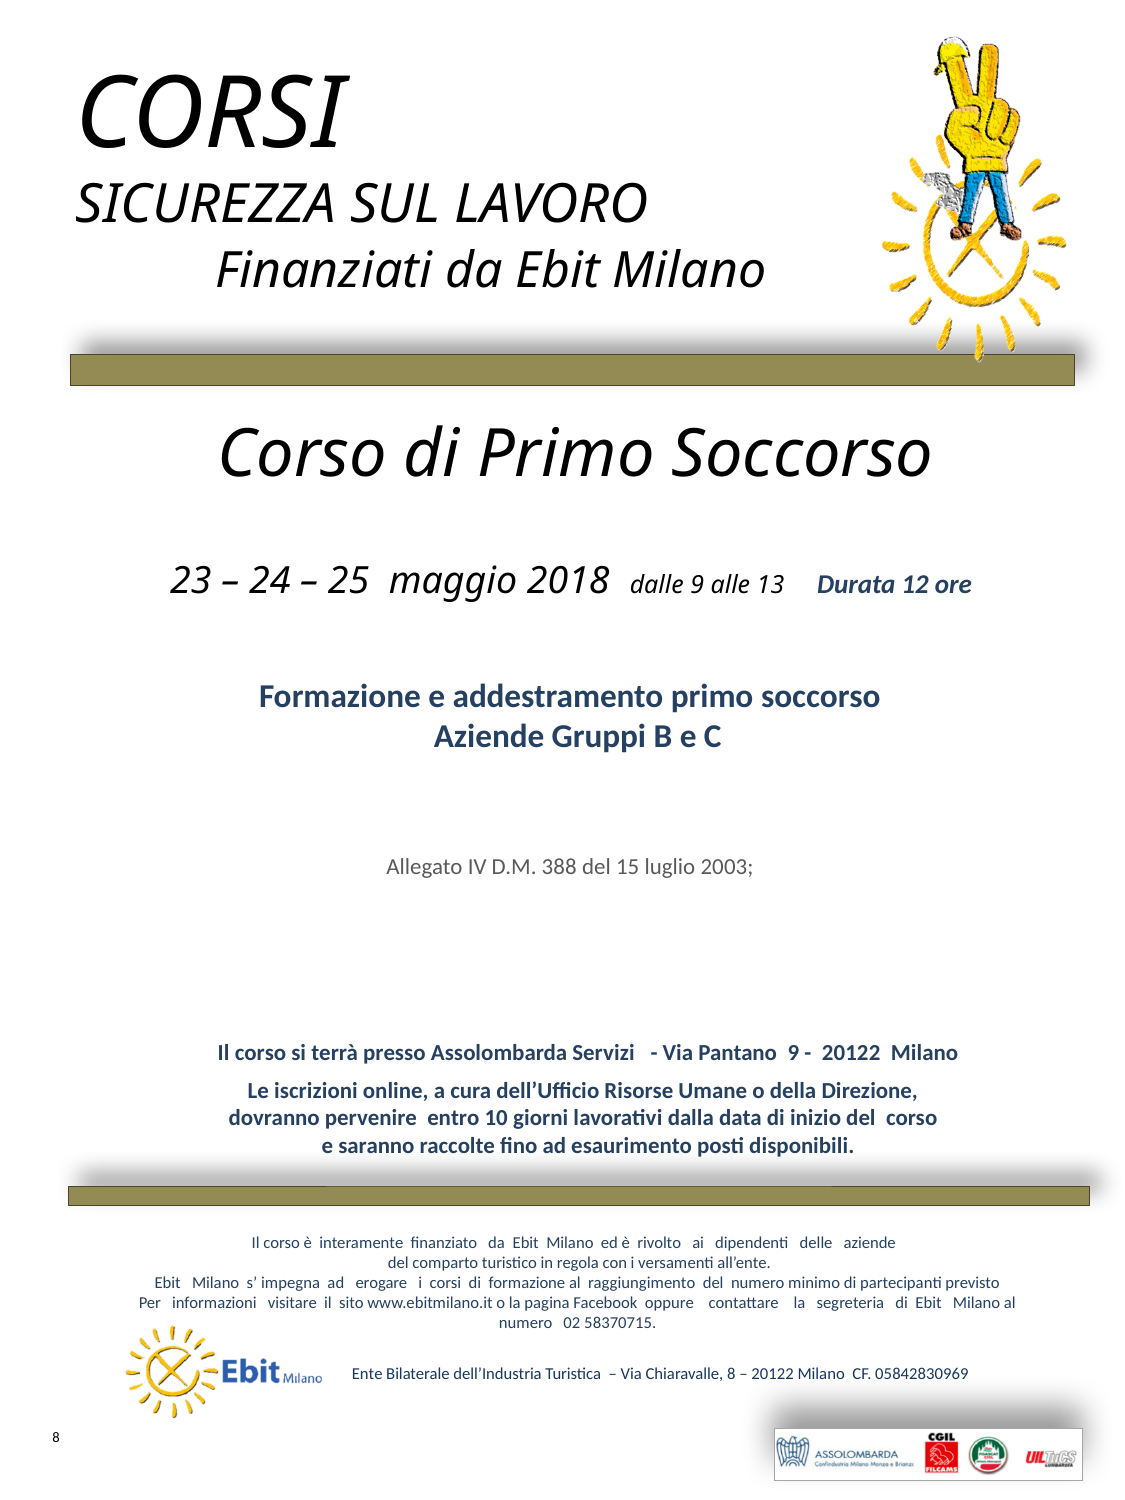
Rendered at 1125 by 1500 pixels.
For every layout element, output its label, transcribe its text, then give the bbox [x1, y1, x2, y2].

picture [70, 1313, 348, 1427]
text_box [66, 1184, 1092, 1207]
text_box Formazione e addestramento primo soccorso Aziende Gruppi B e C [127, 667, 1029, 761]
text_box Il corso è interamente finanziato da Ebit Milano ed è rivolto ai dipendenti delle aziende del comparto turistico in regola con i versamenti all’ente. Ebit Milano s’ impegna ad erogare i corsi di formazione al raggiungimento del numero minimo di partecipanti previsto Per informazioni visitare il sito www.ebitmilano.it o la pagina Facebook oppure contattare la segreteria di Ebit Milano al numero 02 58370715. [106, 1224, 1049, 1339]
text_box 23 – 24 – 25 maggio 2018 dalle 9 alle 13 Durata 12 ore [73, 549, 1075, 609]
picture [773, 1428, 1083, 1481]
text_box [69, 373, 1077, 387]
text_box Il corso si terrà presso Assolombarda Servizi - Via Pantano 9 - 20122 Milano Le iscrizioni online, a cura dell’Ufficio Risorse Umane o della Direzione, dovranno pervenire entro 10 giorni lavorativi dalla data di inizio del corso e saranno raccolte fino ad esaurimento posti disponibili. [98, 1030, 1079, 1165]
text_box Ente Bilaterale dell’Industria Turistica – Via Chiaravalle, 8 – 20122 Milano CF. 05842830969 [352, 1355, 985, 1390]
text_box Allegato IV D.M. 388 del 15 luglio 2003; [70, 844, 1070, 887]
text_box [59, 30, 1073, 371]
text_box 8 [39, 1421, 97, 1452]
text_box Corso di Primo Soccorso [73, 402, 1078, 497]
